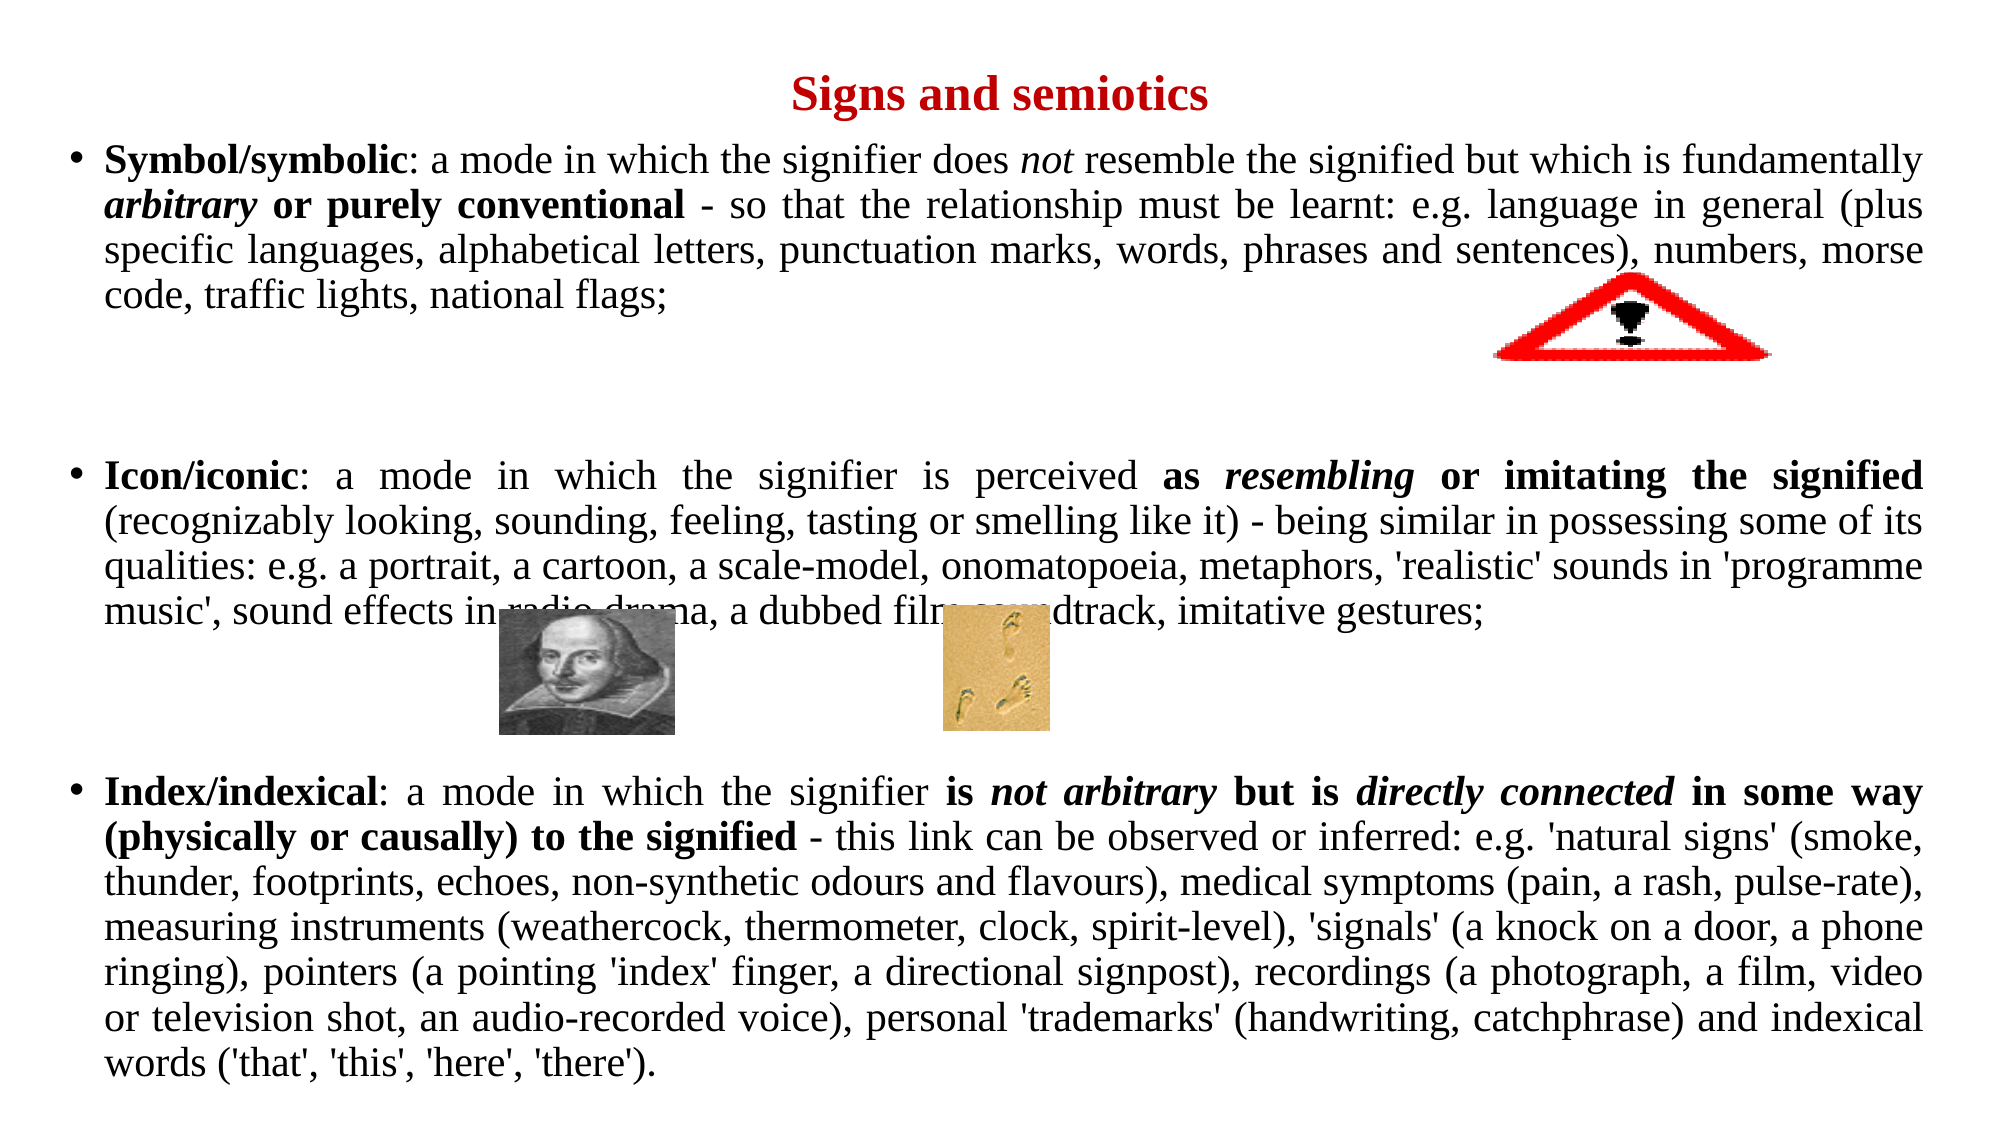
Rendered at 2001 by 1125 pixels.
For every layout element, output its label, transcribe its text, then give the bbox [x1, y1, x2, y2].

picture [943, 605, 1050, 731]
picture [499, 609, 675, 735]
list Symbol/symbolic: a mode in which the signifier does not resemble the signified but which is fundamentally arbitrary or purely conventional - so that the relationship must be learnt: e.g. language in general (plus specific languages, alphabetical letters, punctuation marks, words, phrases and sentences), numbers, morse code, traffic lights, national flags; Icon/iconic: a mode in which the signifier is perceived as resembling or imitating the signified (recognizably looking, sounding, feeling, tasting or smelling like it) - being similar in possessing some of its qualities: e.g. a portrait, a cartoon, a scale-model, onomatopoeia, metaphors, 'realistic' sounds in 'programme music', sound effects in radio drama, a dubbed film soundtrack, imitative gestures; Index/indexical: a mode in which the signifier is not arbitrary but is directly connected in some way (physically or causally) to the signified - this link can be observed or inferred: e.g. 'natural signs' (smoke, thunder, footprints, echoes, non-synthetic odours and flavours), medical symptoms (pain, a rash, pulse-rate), measuring instruments (weathercock, thermometer, clock, spirit-level), 'signals' (a knock on a door, a phone ringing), pointers (a pointing 'index' finger, a directional signpost), recordings (a photograph, a film, video or television shot, an audio-recorded voice), personal 'trademarks' (handwriting, catchphrase) and indexical words ('that', 'this', 'here', 'there'). [54, 129, 1939, 1097]
title Signs and semiotics [137, 59, 1863, 129]
picture [1489, 258, 1777, 384]
